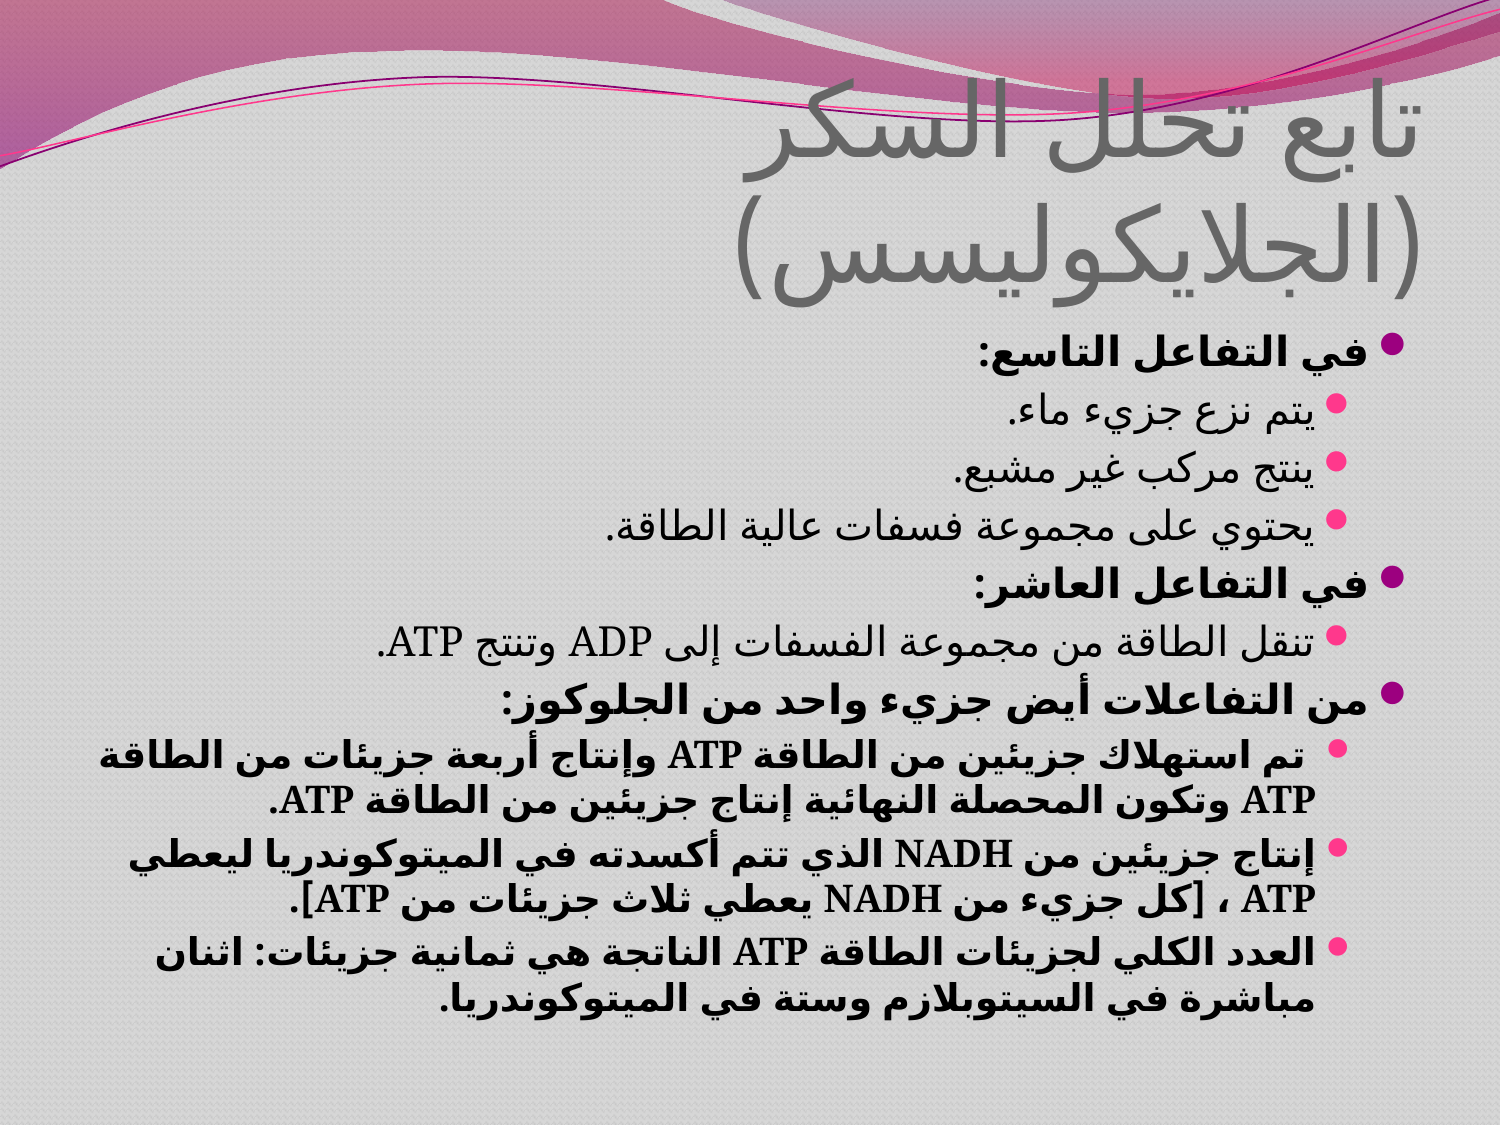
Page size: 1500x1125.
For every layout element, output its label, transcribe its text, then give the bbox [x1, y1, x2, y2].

title تابع تحلل السكر (الجلايكوليسس) [75, 115, 1425, 303]
list في التفاعل التاسع: يتم نزع جزيء ماء. ينتج مركب غير مشبع. يحتوي على مجموعة فسفات عالية الطاقة. في التفاعل العاشر: تنقل الطاقة من مجموعة الفسفات إلى ADP وتنتج ATP. من التفاعلات أيض جزيء واحد من الجلوكوز: تم استهلاك جزيئين من الطاقة ATP وإنتاج أربعة جزيئات من الطاقة ATP وتكون المحصلة النهائية إنتاج جزيئين من الطاقة ATP. إنتاج جزيئين من NADH الذي تتم أكسدته في الميتوكوندريا ليعطي ATP ، [كل جزيء من NADH يعطي ثلاث جزيئات من ATP]. العدد الكلي لجزيئات الطاقة ATP الناتجة هي ثمانية جزيئات: اثنان مباشرة في السيتوبلازم وستة في الميتوكوندريا. [75, 317, 1425, 1038]
